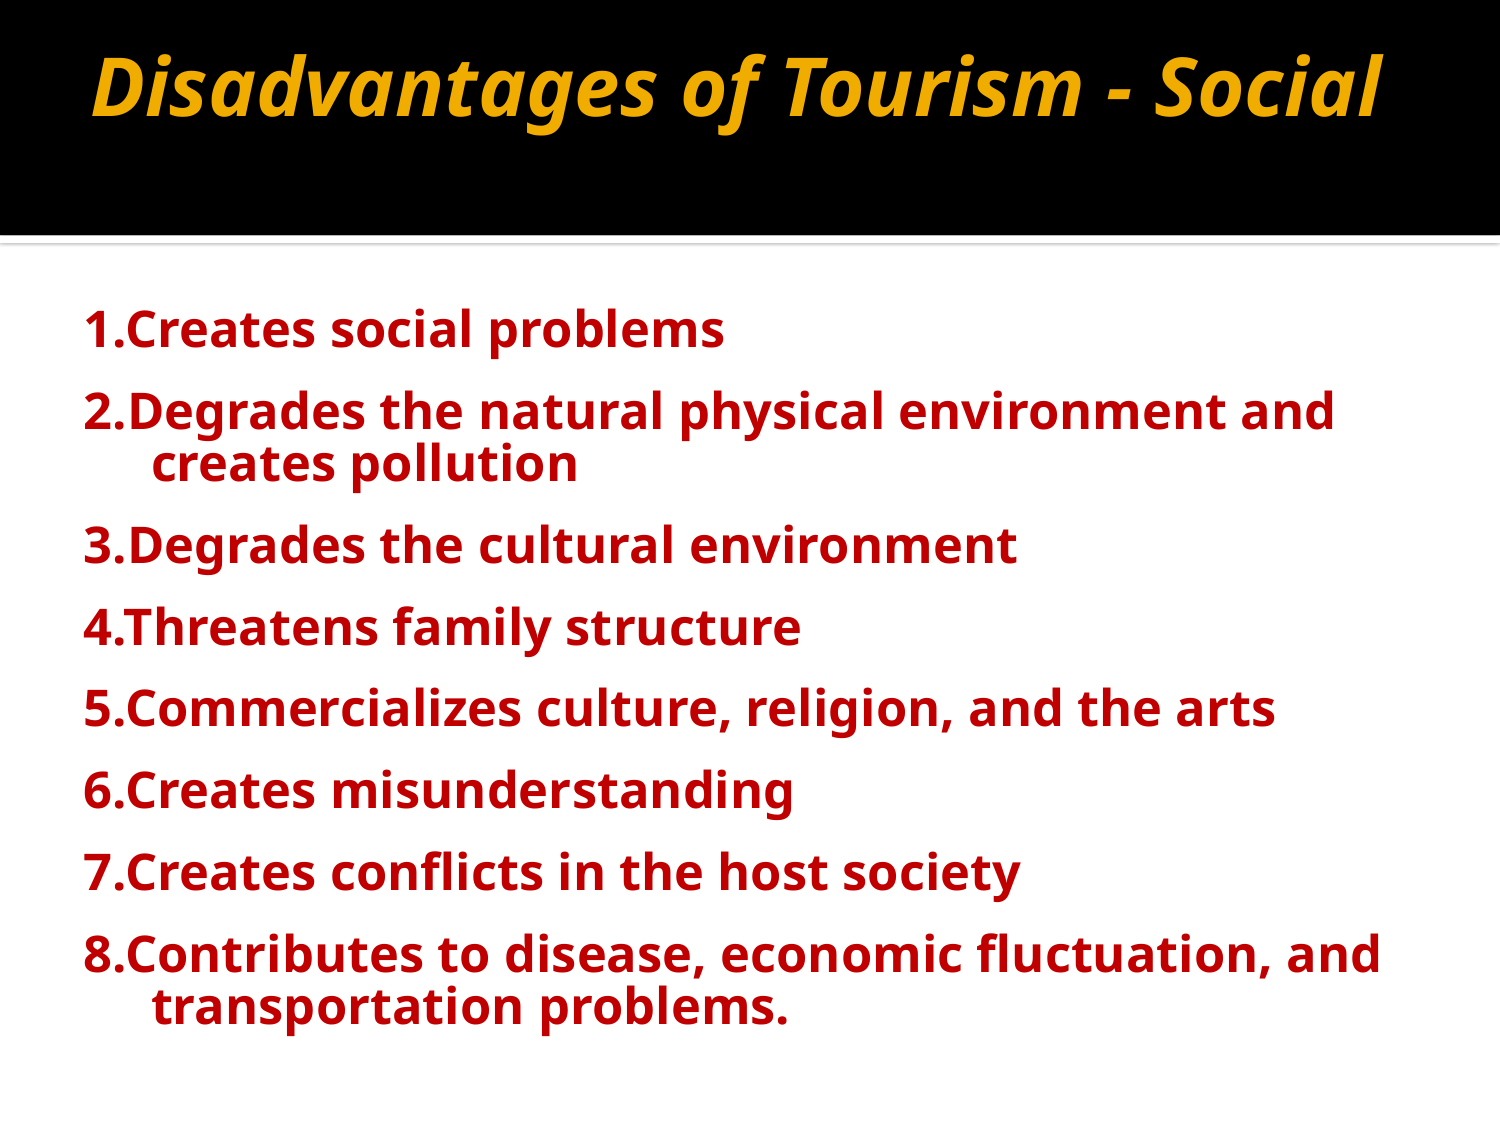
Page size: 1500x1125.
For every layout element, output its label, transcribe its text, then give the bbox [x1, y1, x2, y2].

list 1.Creates social problems 2.Degrades the natural physical environment and creates pollution 3.Degrades the cultural environment 4.Threatens family structure 5.Commercializes culture, religion, and the arts 6.Creates misunderstanding 7.Creates conflicts in the host society 8.Contributes to disease, economic fluctuation, and transportation problems. [75, 291, 1425, 1050]
title Disadvantages of Tourism - Social [75, 25, 1425, 231]
